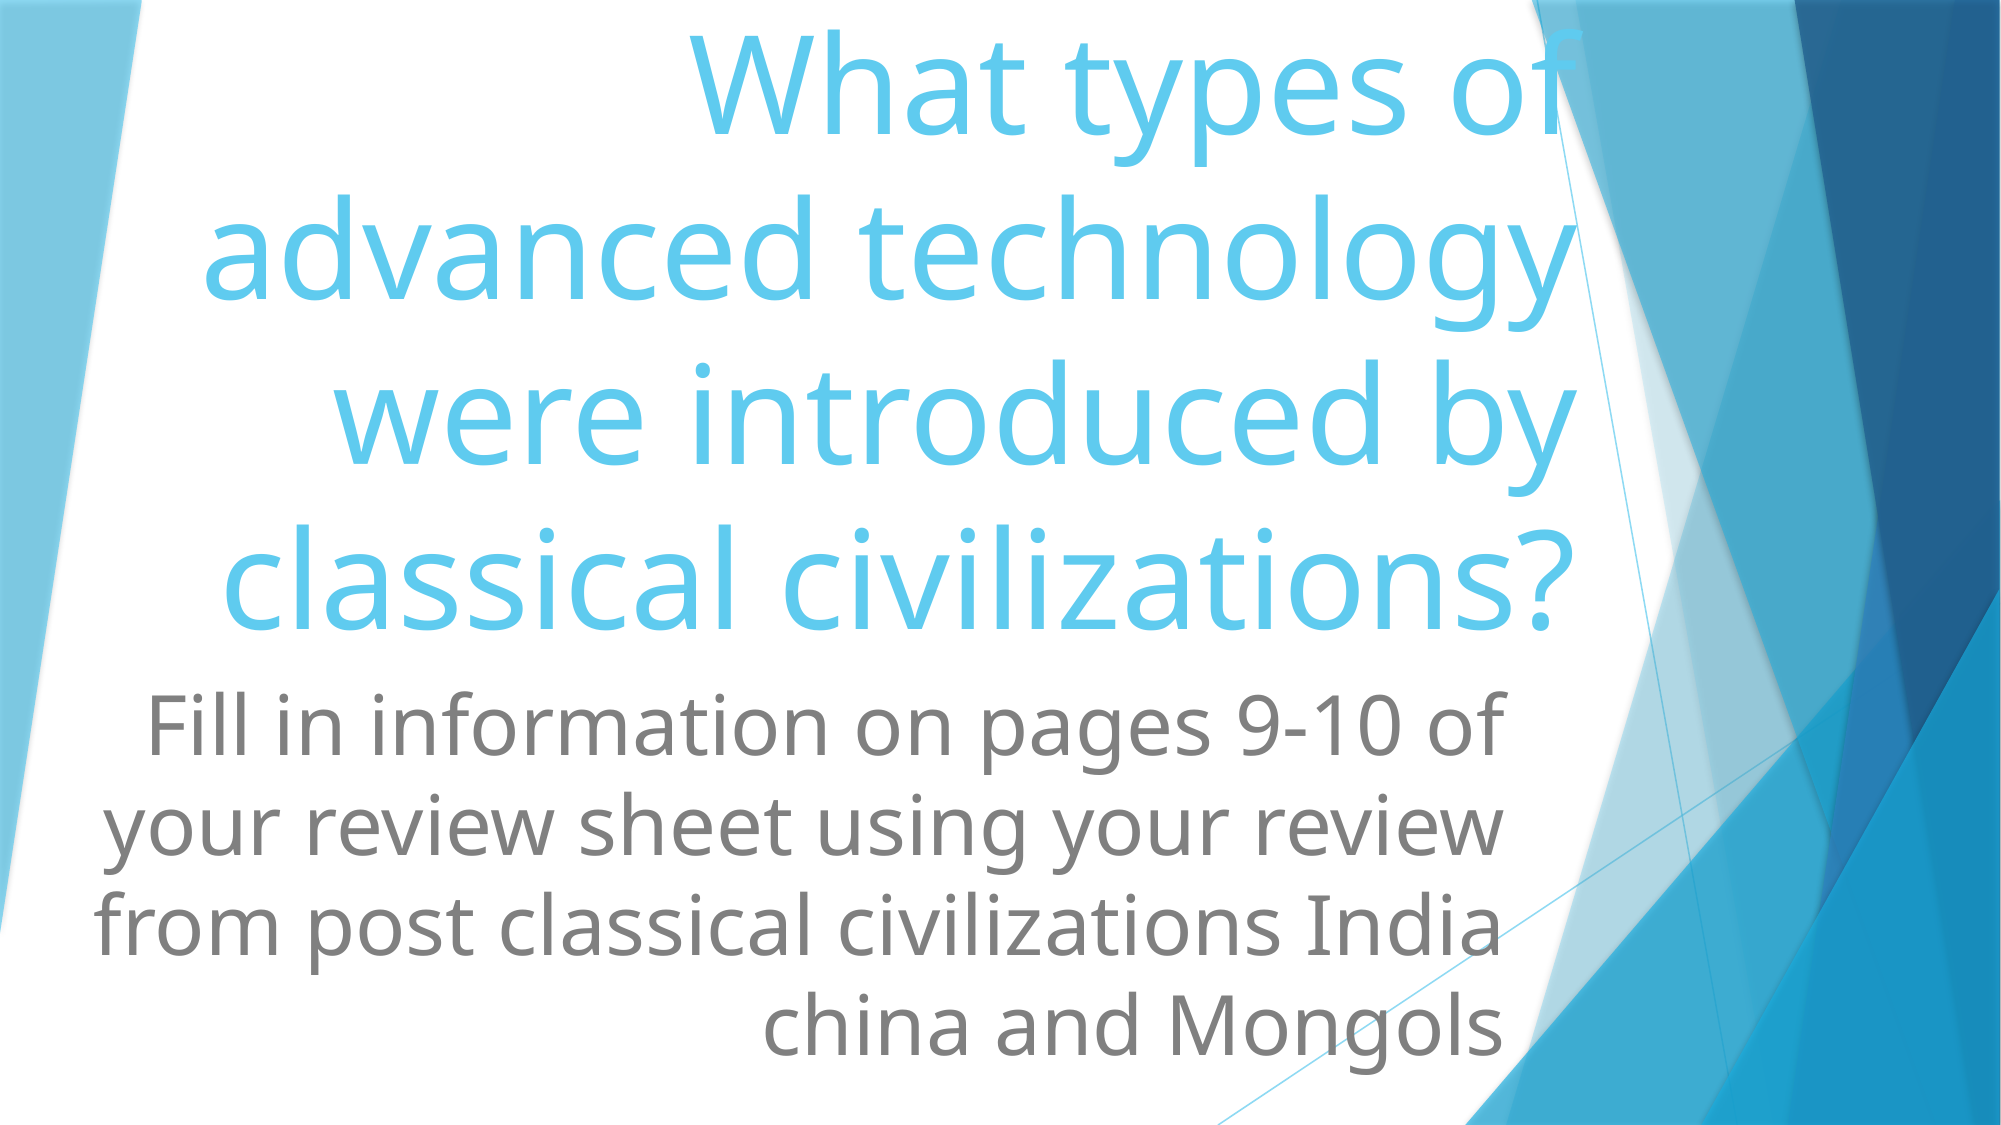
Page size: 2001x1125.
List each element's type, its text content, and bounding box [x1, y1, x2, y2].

subtitle Fill in information on pages 9-10 of your review sheet using your review from post classical civilizations India china and Mongols [46, 664, 1522, 1074]
title What types of advanced technology were introduced by classical civilizations? [147, 28, 1594, 665]
